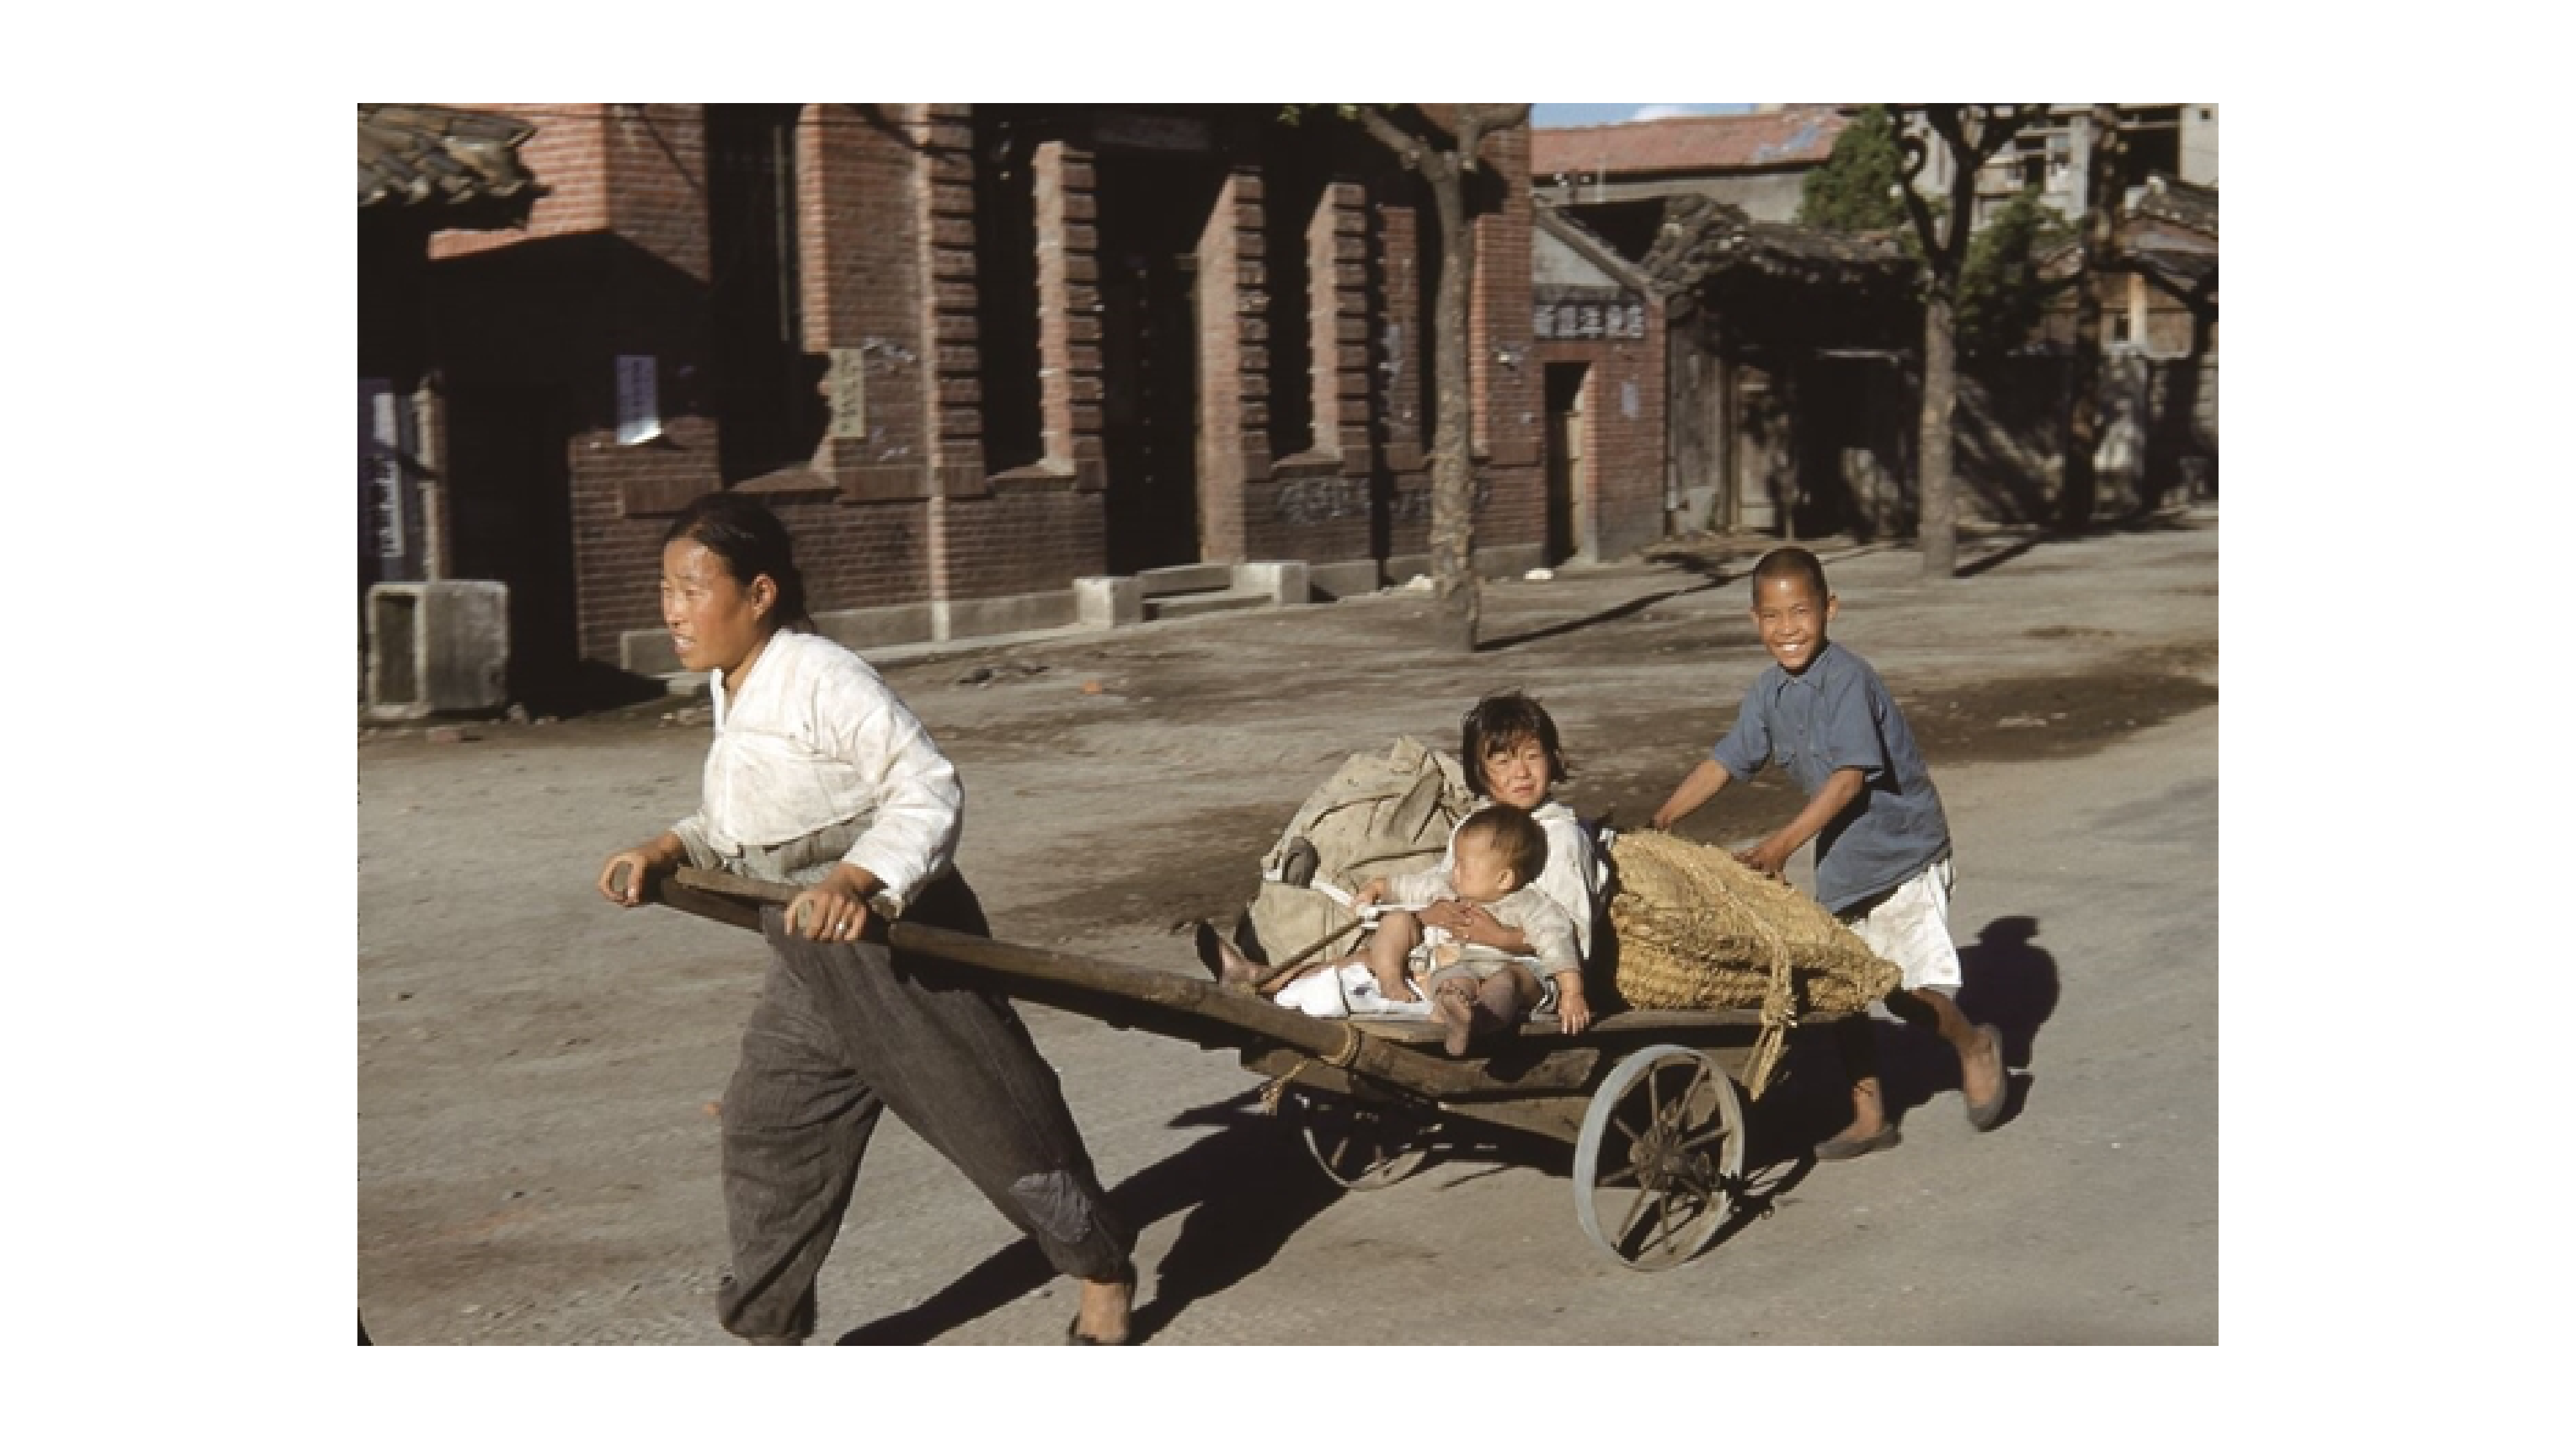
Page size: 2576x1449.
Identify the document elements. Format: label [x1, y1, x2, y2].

picture [357, 103, 2219, 1346]
